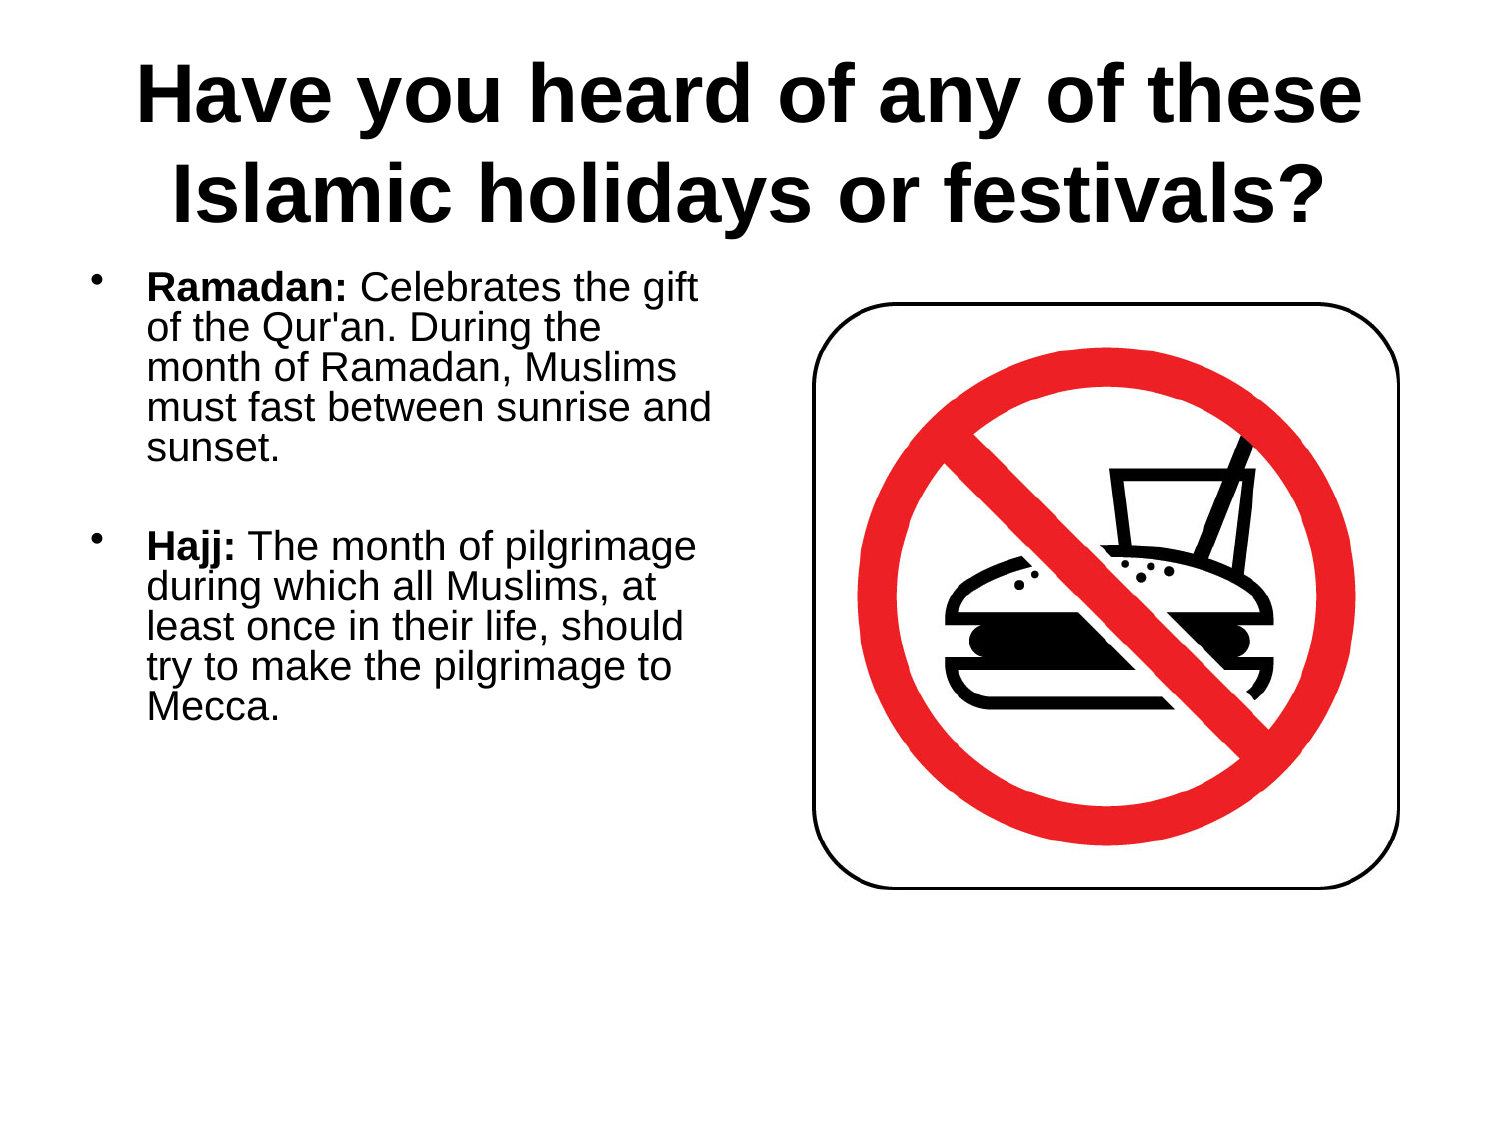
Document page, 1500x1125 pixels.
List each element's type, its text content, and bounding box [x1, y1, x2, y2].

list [812, 302, 1401, 890]
list Ramadan: Celebrates the gift of the Qur'an. During the month of Ramadan, Muslims must fast between sunrise and sunset. Hajj: The month of pilgrimage during which all Muslims, at least once in their life, should try to make the pilgrimage to Mecca. [75, 262, 738, 1005]
title Have you heard of any of these Islamic holidays or festivals? [75, 45, 1425, 233]
